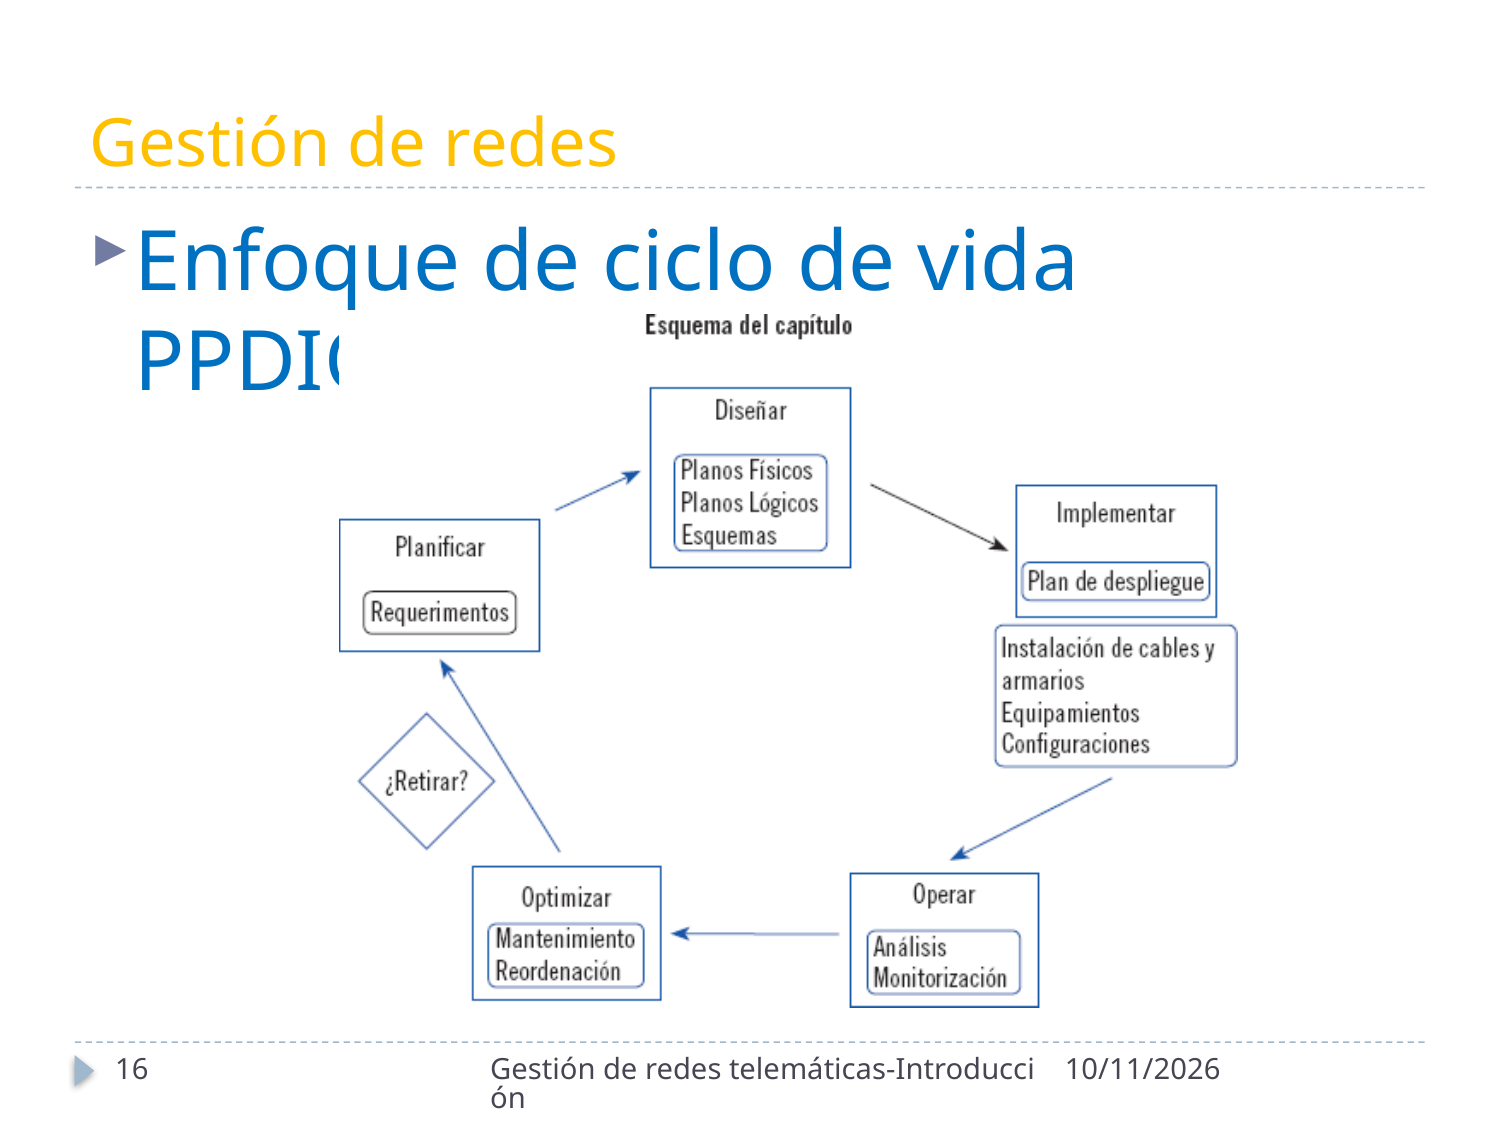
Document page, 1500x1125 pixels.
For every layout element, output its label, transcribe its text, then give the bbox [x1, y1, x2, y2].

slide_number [1051, 1042, 1426, 1103]
title Gestión de redes [75, 24, 1425, 188]
list Enfoque de ciclo de vida PPDIOO: [75, 200, 1425, 1010]
picture [338, 314, 1238, 1009]
footer Gestión de redes telemáticas-Introducción [475, 1042, 1051, 1103]
slide_number 16 [100, 1042, 426, 1103]
